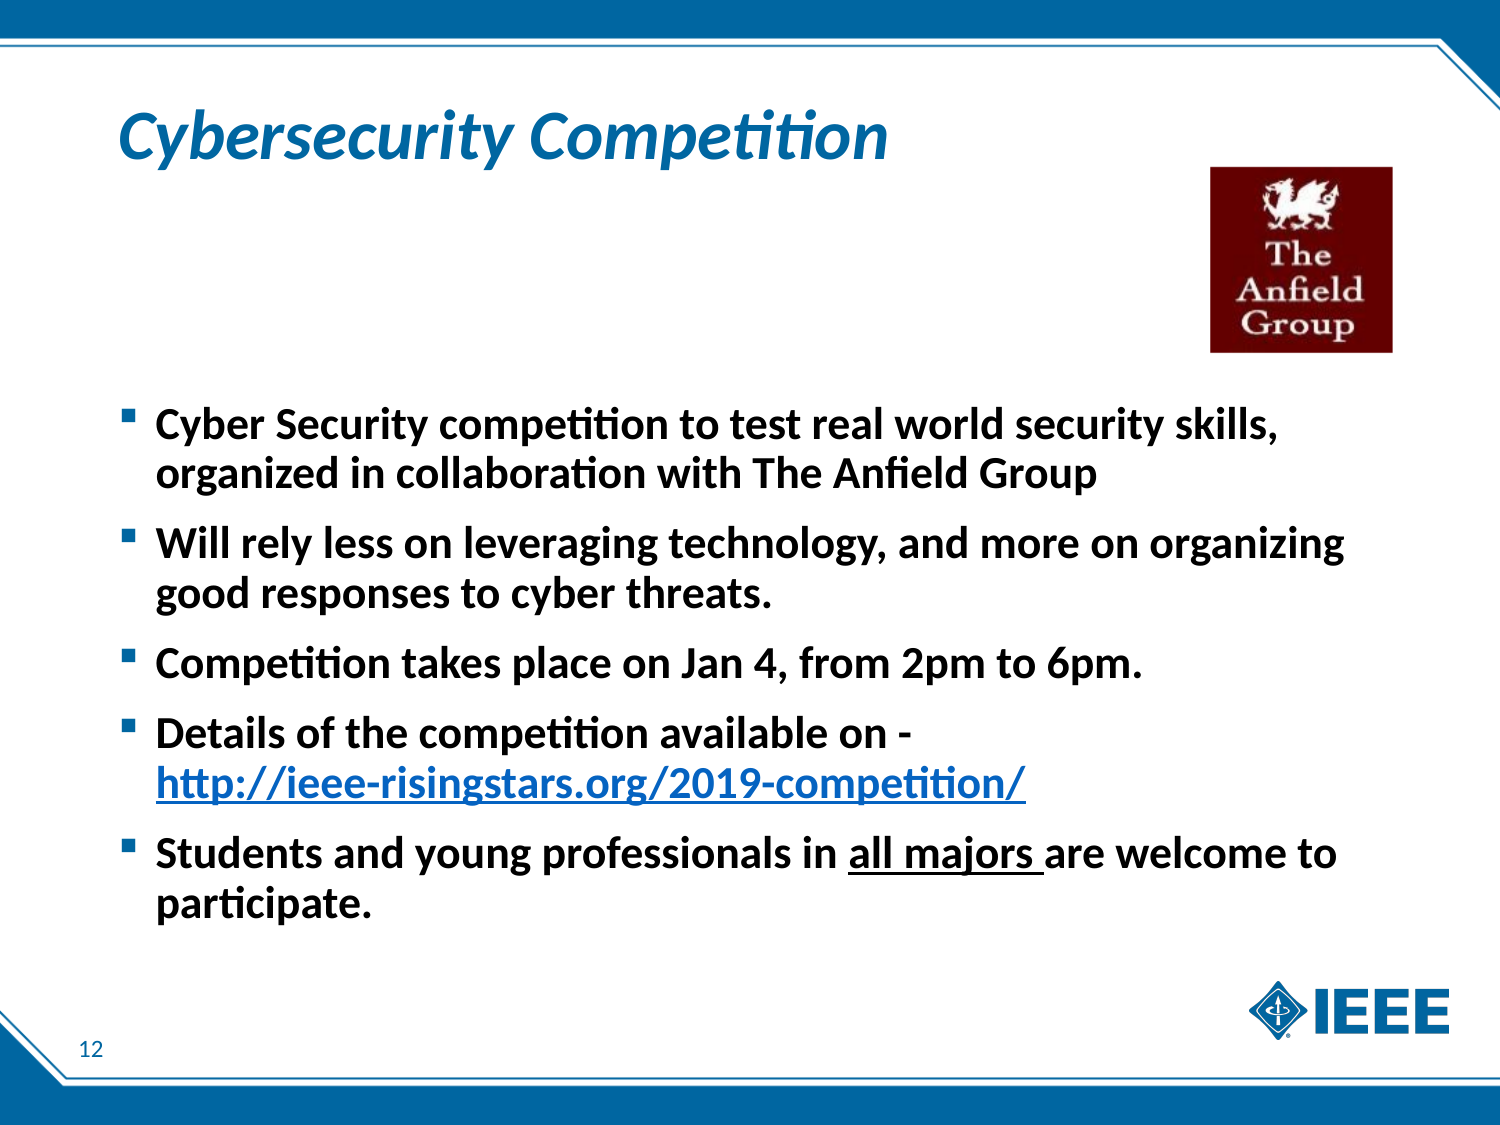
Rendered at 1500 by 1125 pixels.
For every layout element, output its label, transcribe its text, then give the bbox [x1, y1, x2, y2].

slide_number 12 [63, 1017, 143, 1078]
picture [1209, 163, 1397, 360]
title Cybersecurity Competition [103, 91, 1397, 182]
picture [0, 981, 1500, 1125]
list Cyber Security competition to test real world security skills, organized in collaboration with The Anfield Group Will rely less on leveraging technology, and more on organizing good responses to cyber threats. Competition takes place on Jan 4, from 2pm to 6pm. Details of the competition available on - http://ieee-risingstars.org/2019-competition/ Students and young professionals in all majors are welcome to participate. [103, 392, 1397, 962]
picture [0, 0, 1500, 115]
